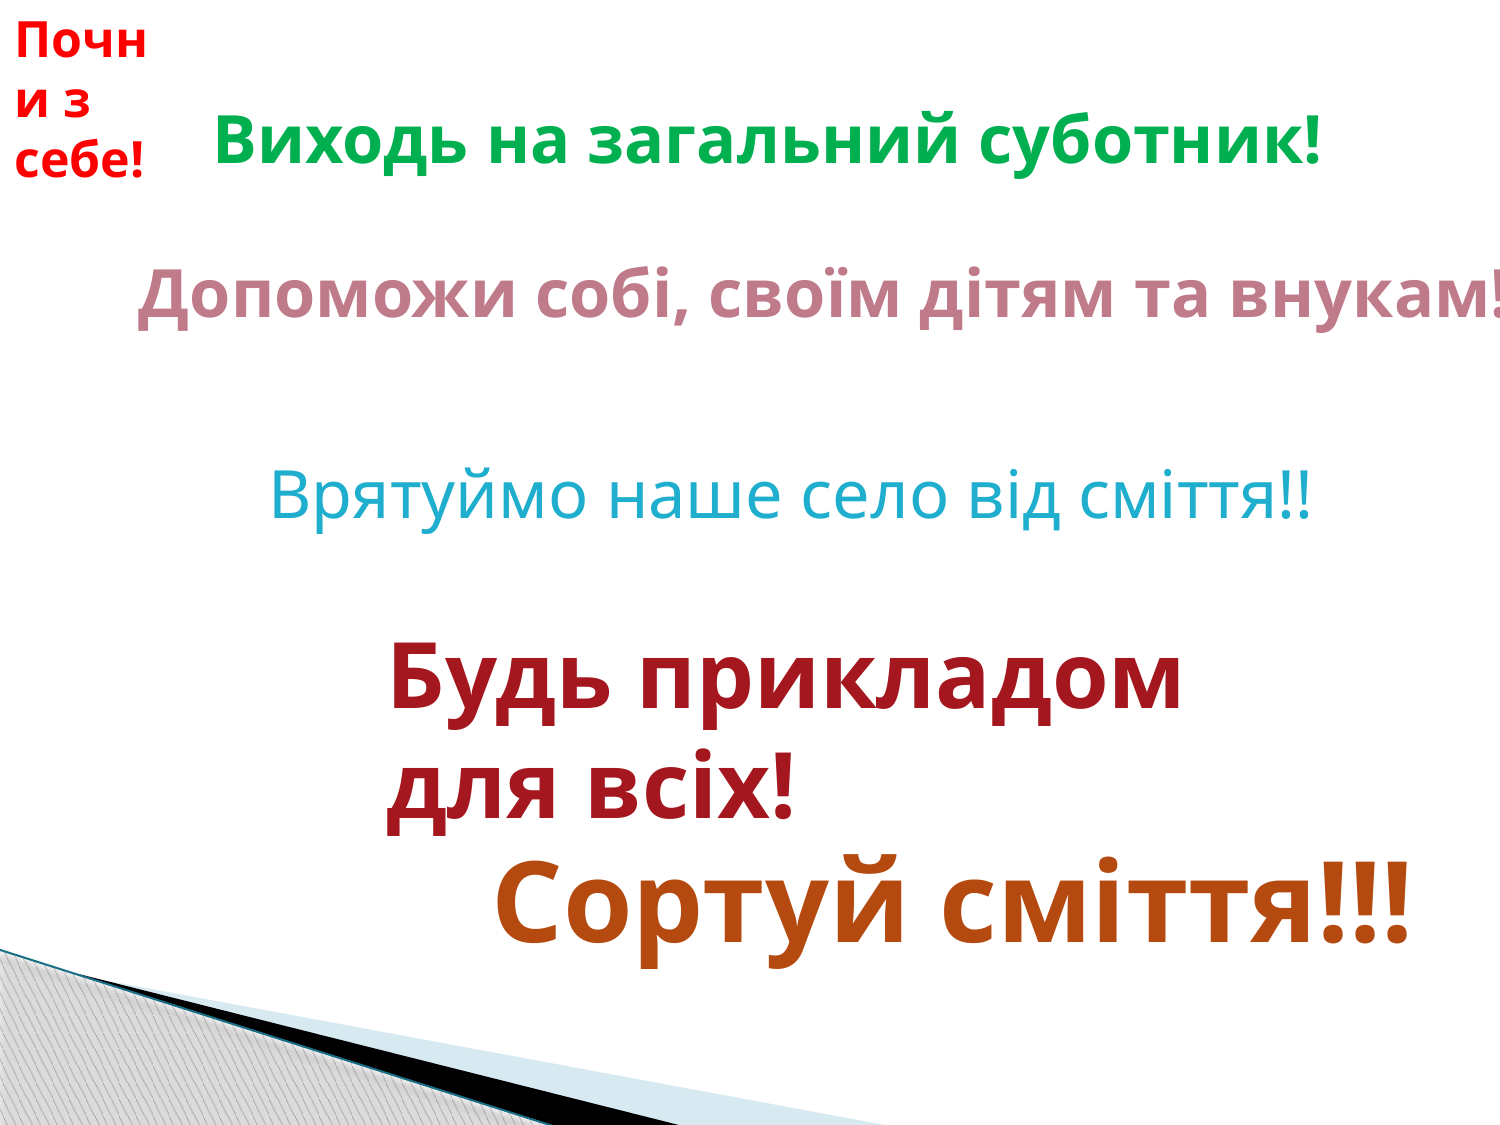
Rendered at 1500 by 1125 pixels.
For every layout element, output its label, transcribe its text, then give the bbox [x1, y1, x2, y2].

text_box Сортуй сміття!!! [476, 822, 1430, 972]
text_box Будь прикладом для всіх! [371, 609, 1329, 845]
text_box Допоможи собі, своїм дітям та внукам! [123, 243, 1500, 339]
text_box Врятуймо наше село від сміття!! [253, 444, 1500, 539]
text_box Виходь на загальний суботник! [167, 89, 1400, 185]
text_box Почни з себе! [0, 0, 167, 240]
